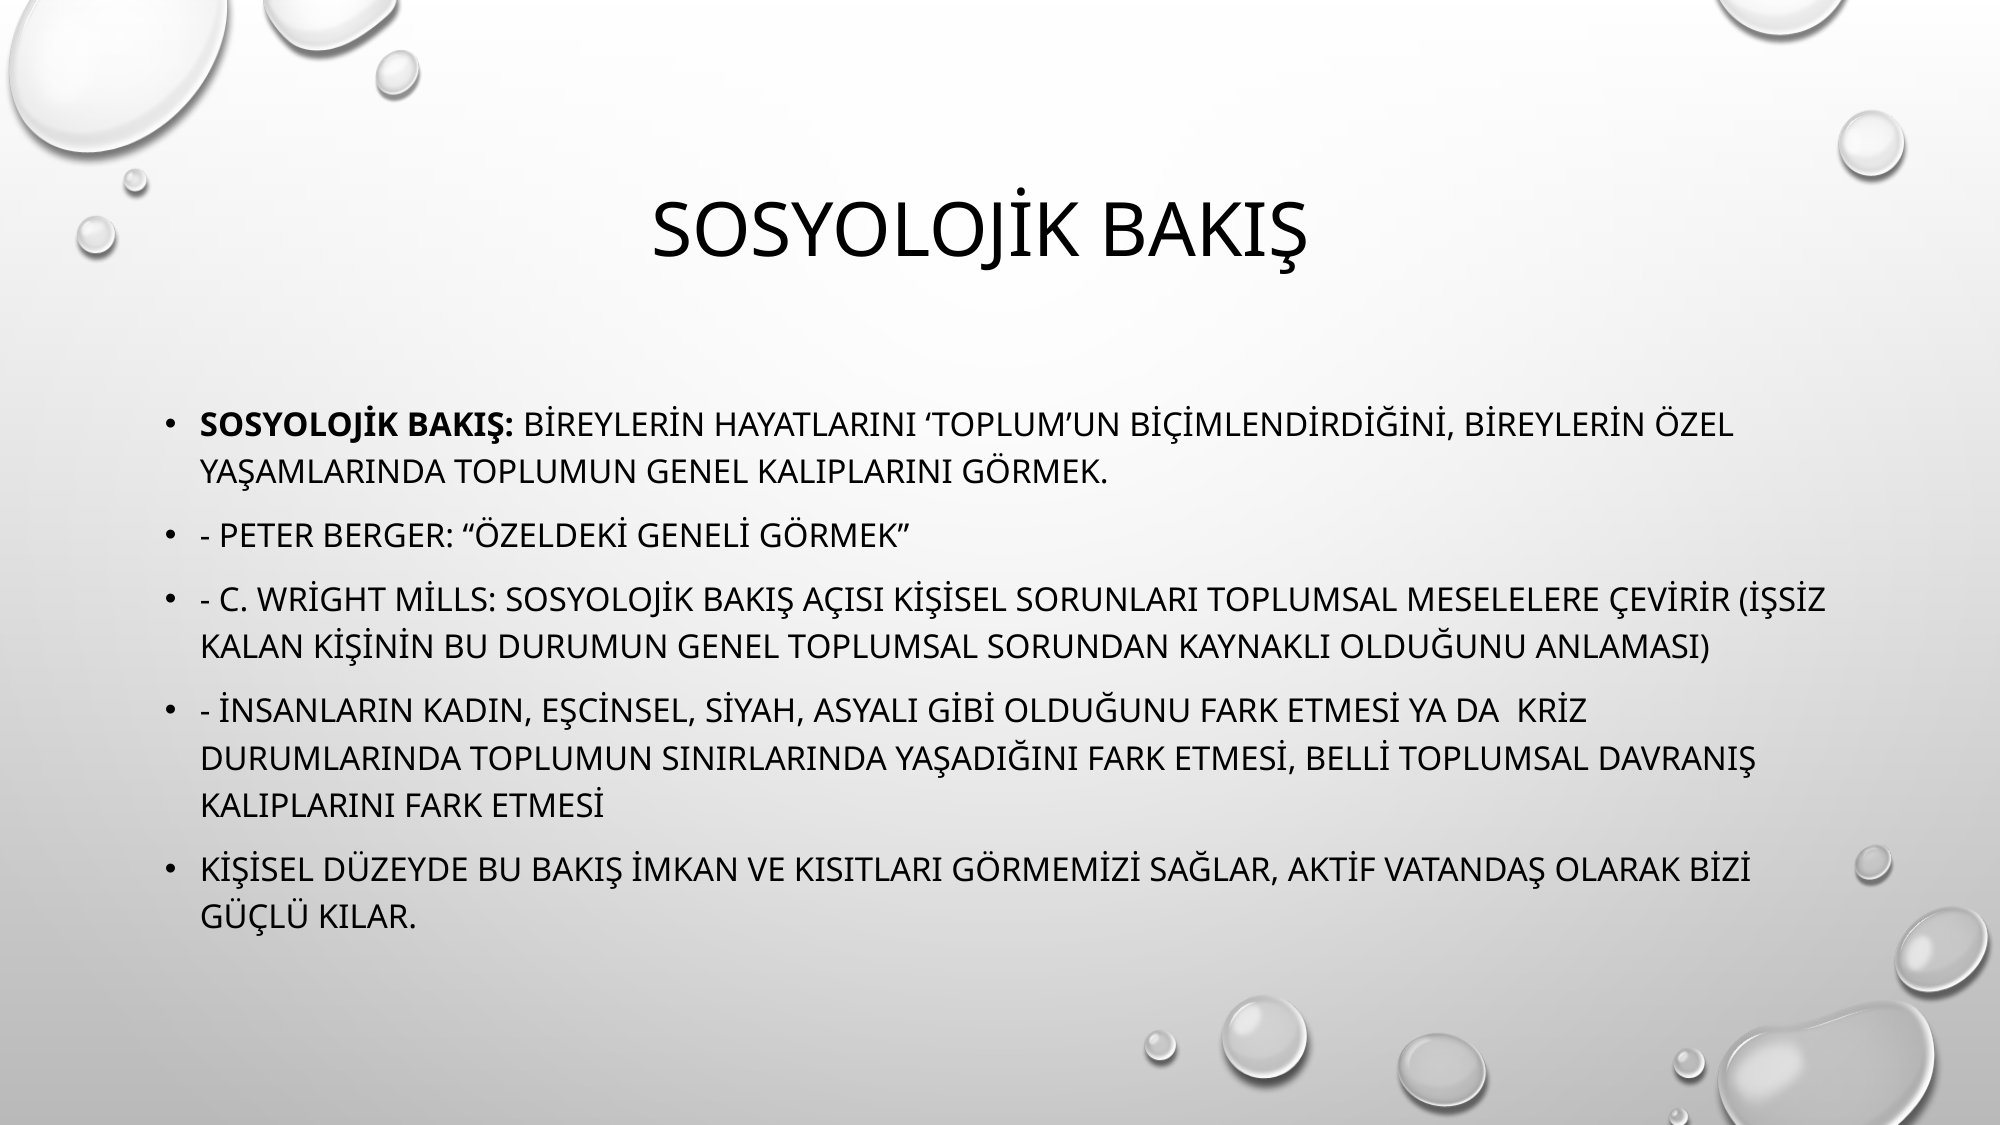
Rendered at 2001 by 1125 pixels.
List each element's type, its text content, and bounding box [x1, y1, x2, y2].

title Sosyolojik Bakış [149, 101, 1851, 364]
list Sosyolojik bakış: Bireylerin hayatlarını ‘toplum’un biçimlendirdiğini, bireylerin özel yaşamlarında toplumun genel kalıplarını görmek. - Peter Berger: “özeldeki geneli görmek” - C. Wright Mills: SosyolOjik bakış açısı kişisel sorunları toplumsal meselelere çevirir (işsiz kalan kişinin bu durumun genel toplumsal sorundan kaynaklı olduğunu anlaması) - insanların kadın, eşcinsel, siyah, asyalı gibi olduğunu fark etmesi ya da kriz durumlarında toplumun sınırlarında yaşadığını fark etmesi, belli toplumsal davranış kalıplarını fark etmesi Kişisel düzeyde bu bakış imkan ve kısıtları görmemizi sağlar, aktif vatandaş olarak bizi güçlü kılar. [149, 388, 1850, 950]
picture [0, 0, 2000, 1125]
